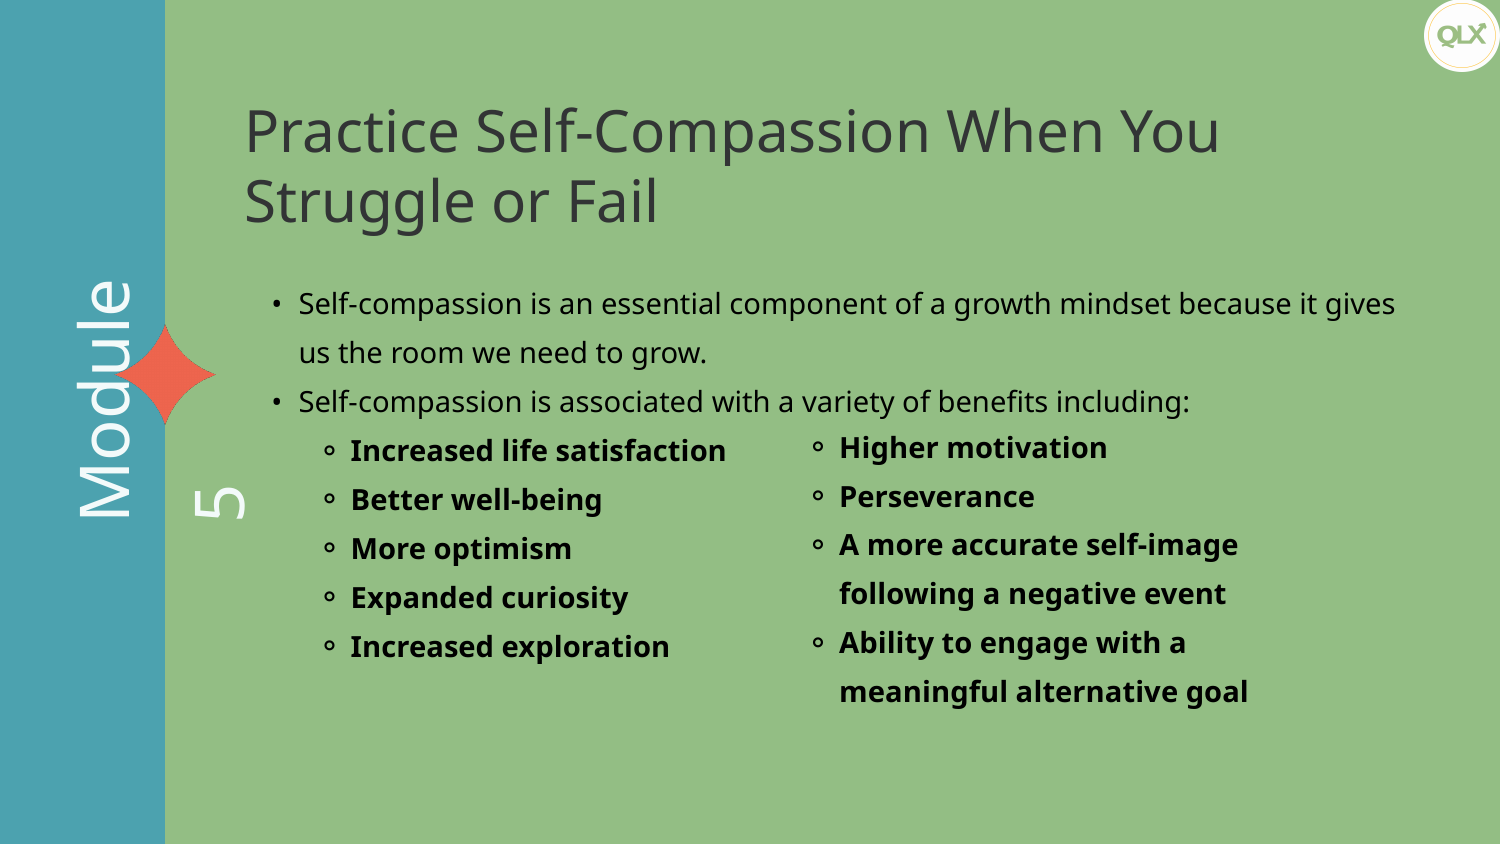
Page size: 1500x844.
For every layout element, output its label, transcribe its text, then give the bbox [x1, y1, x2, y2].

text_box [0, 0, 216, 844]
text_box Higher motivation Perseverance A more accurate self-image following a negative event Ability to engage with a meaningful alternative goal [717, 399, 1330, 724]
text_box Practice Self-Compassion When You Struggle or Fail [244, 94, 1333, 235]
picture [1424, 0, 1500, 73]
text_box Self-compassion is an essential component of a growth mindset because it gives us the room we need to grow. Self-compassion is associated with a variety of benefits including: Increased life satisfaction Better well-being More optimism Expanded curiosity Increased exploration [244, 271, 1402, 663]
